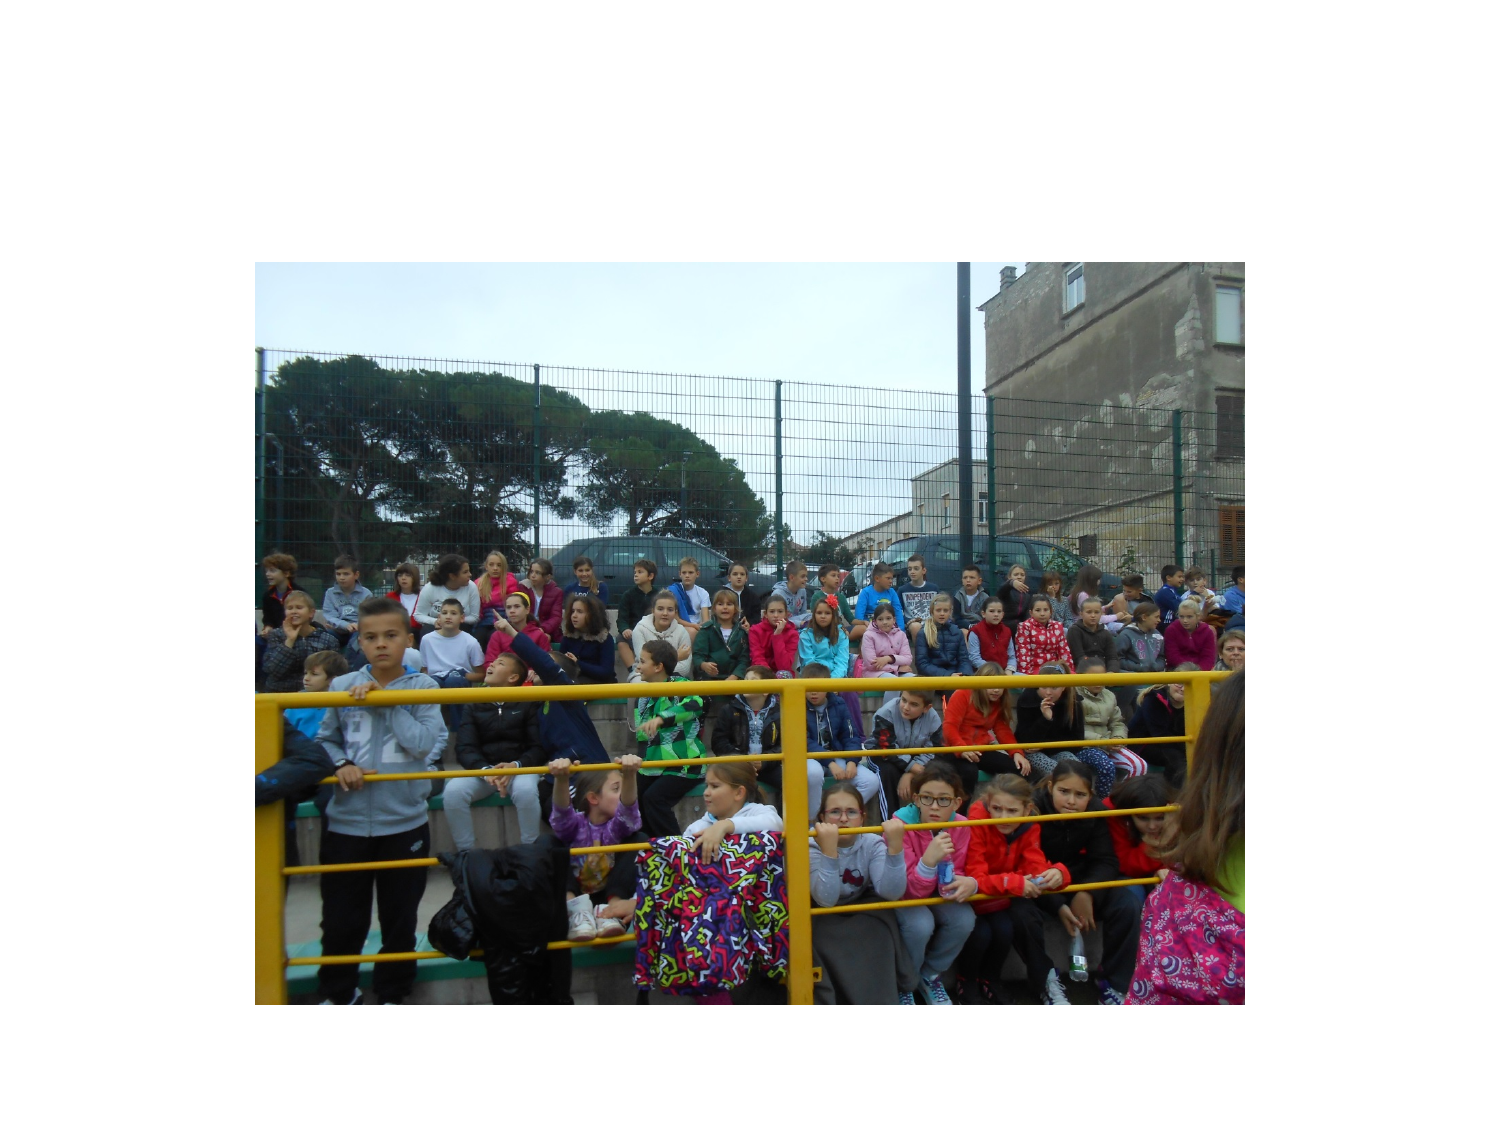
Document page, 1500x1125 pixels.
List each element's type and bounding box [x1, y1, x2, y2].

list [254, 262, 1246, 1006]
